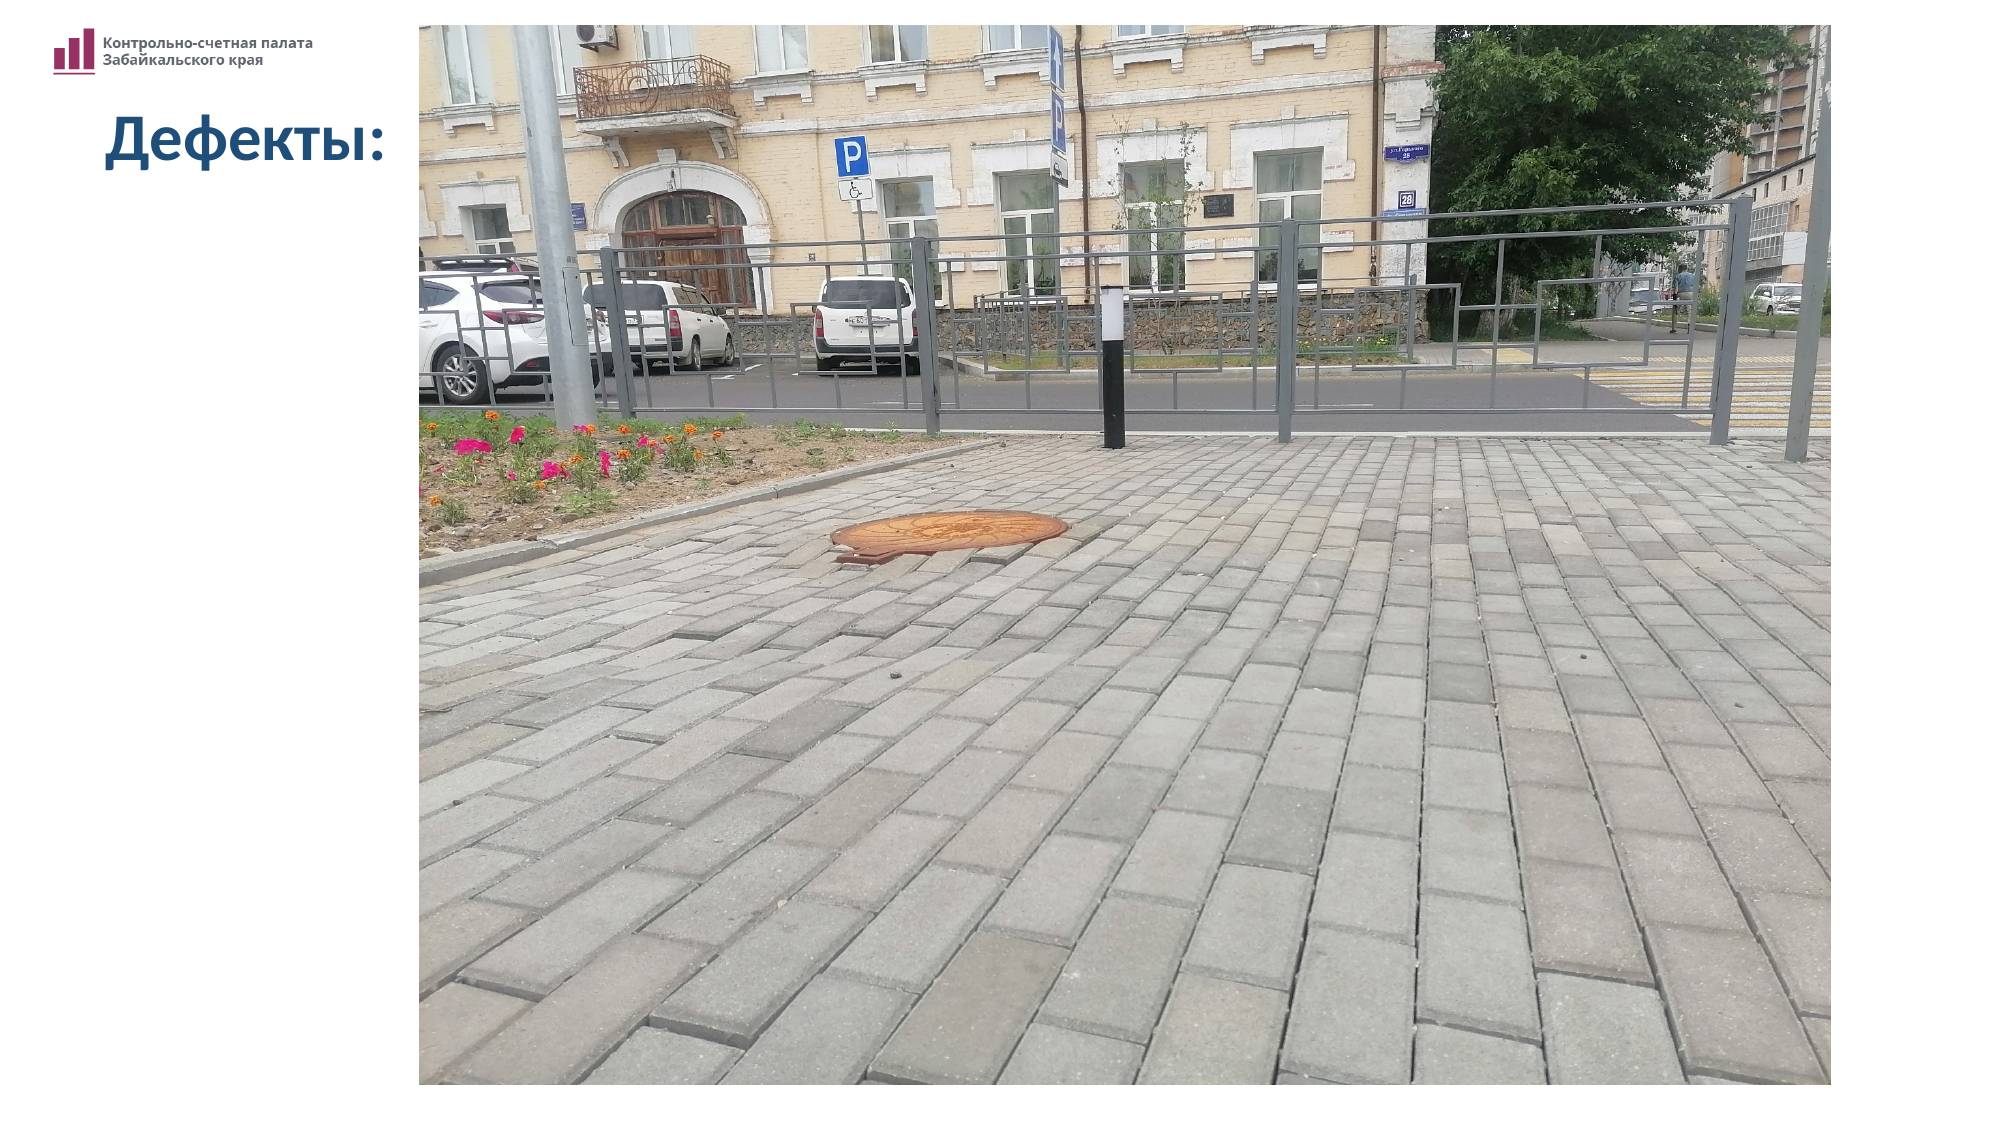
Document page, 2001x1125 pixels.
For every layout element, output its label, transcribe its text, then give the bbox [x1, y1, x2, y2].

text_box Дефекты: [90, 103, 419, 175]
picture [46, 25, 343, 78]
picture [419, 25, 1831, 1085]
